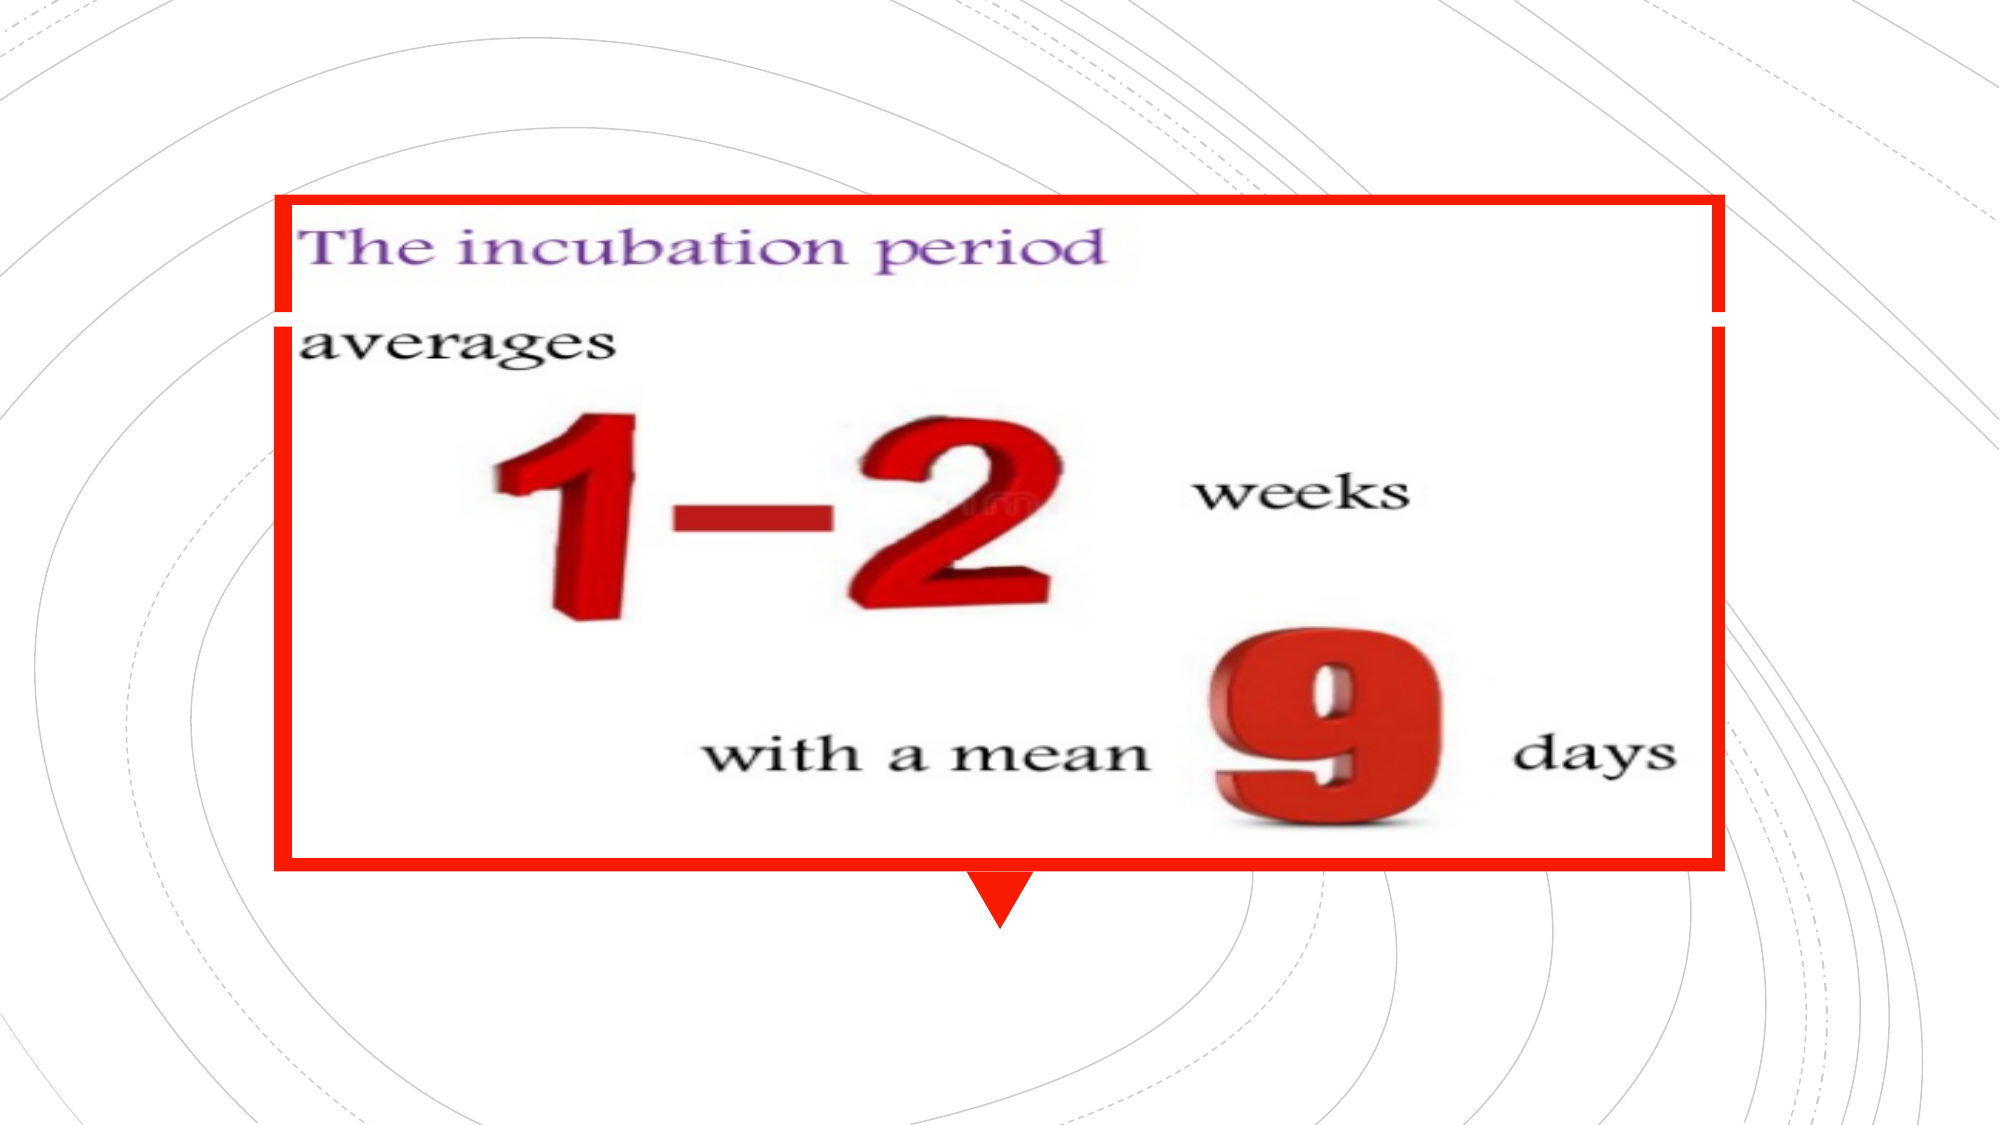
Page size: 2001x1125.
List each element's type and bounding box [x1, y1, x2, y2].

picture [292, 205, 1712, 858]
